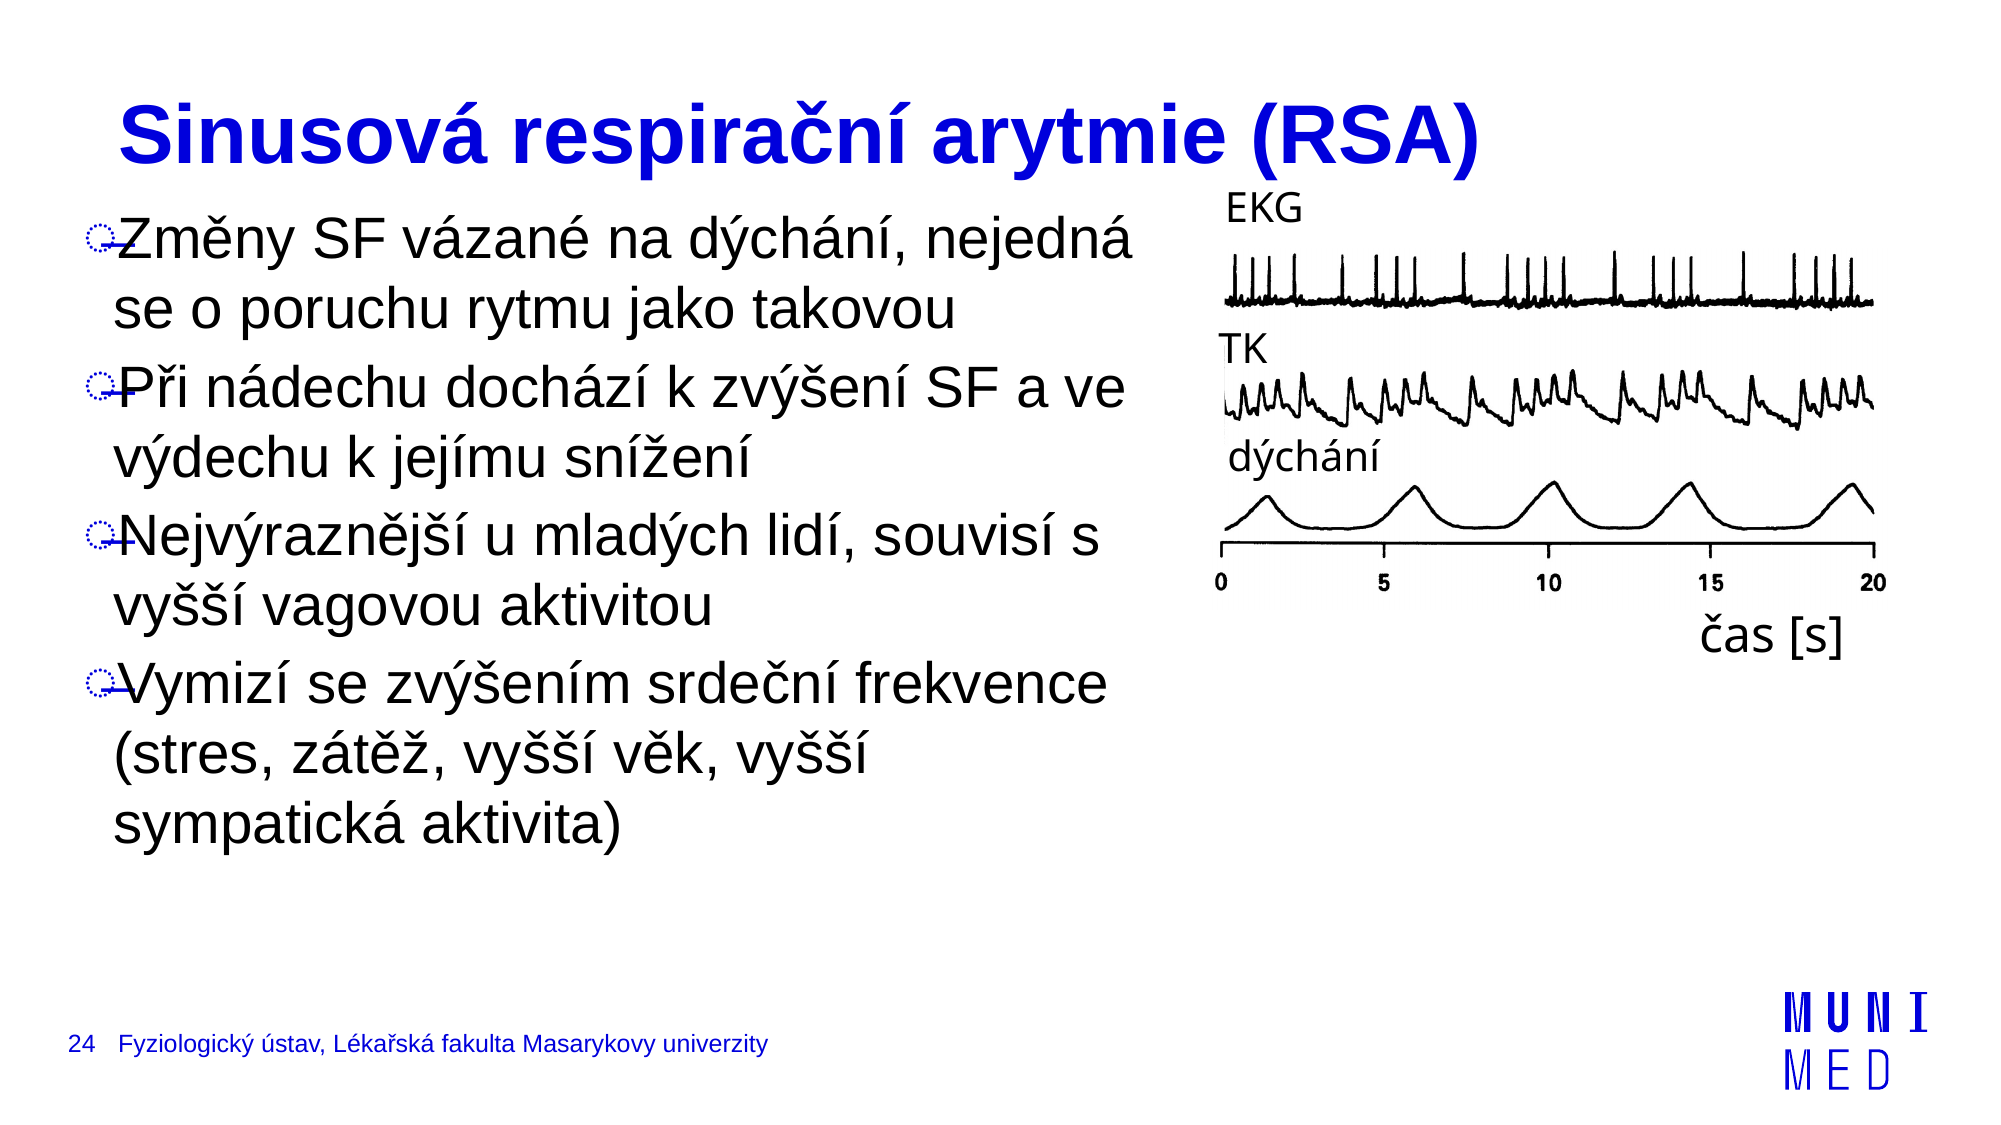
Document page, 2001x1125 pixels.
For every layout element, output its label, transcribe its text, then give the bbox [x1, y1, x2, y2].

list Změny SF vázané na dýchání, nejedná se o poruchu rytmu jako takovou Při nádechu dochází k zvýšení SF a ve výdechu k jejímu snížení Nejvýraznější u mladých lidí, souvisí s vyšší vagovou aktivitou Vymizí se zvýšením srdeční frekvence (stres, zátěž, vyšší věk, vyšší sympatická aktivita) [71, 200, 1161, 956]
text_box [1203, 173, 1942, 690]
title Sinusová respirační arytmie (RSA) [118, 80, 1883, 155]
slide_number 24 [67, 1021, 110, 1063]
footer Fyziologický ústav, Lékařská fakulta Masarykovy univerzity [118, 1021, 1418, 1063]
